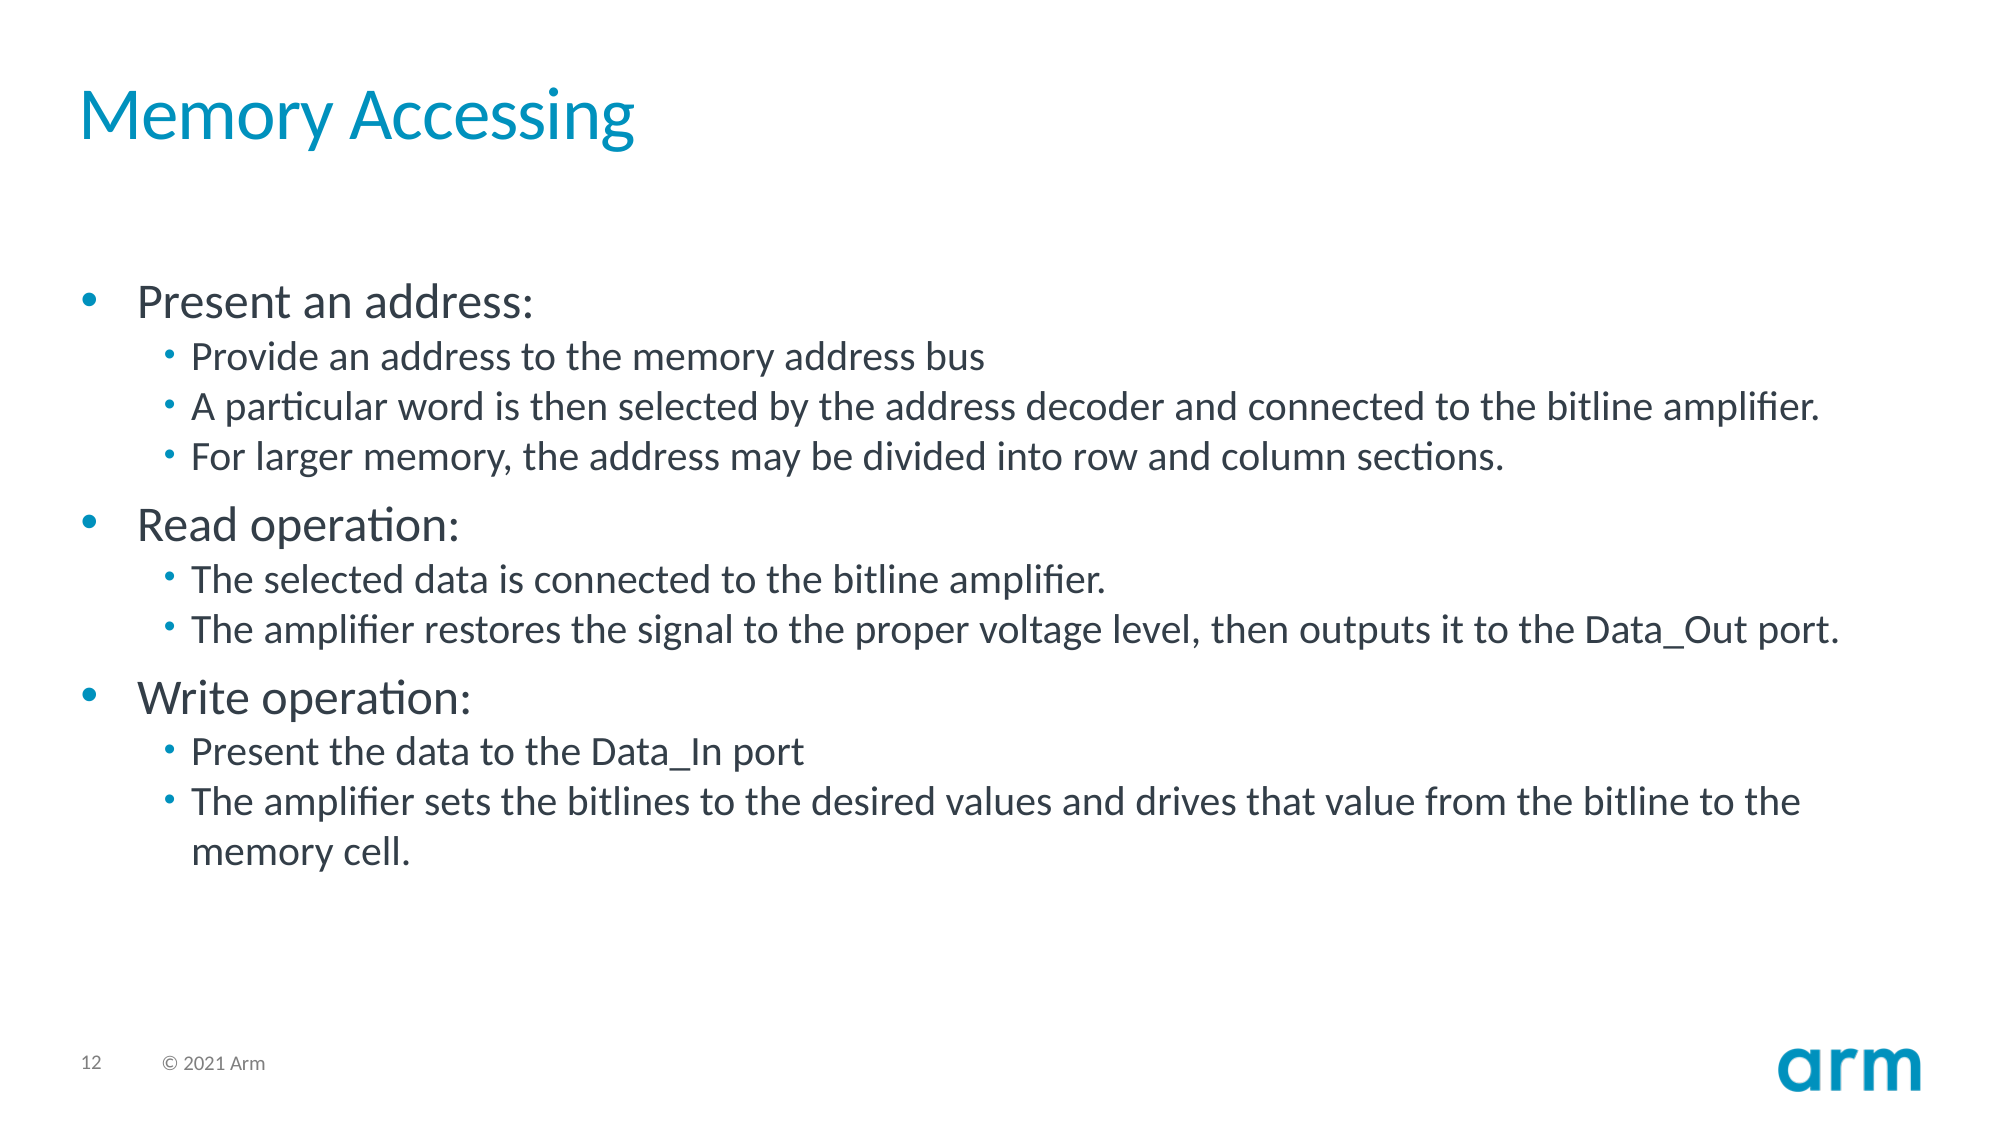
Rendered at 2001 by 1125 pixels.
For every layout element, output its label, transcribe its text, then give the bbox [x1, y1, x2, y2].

picture [1777, 1047, 1922, 1093]
list Present an address: Provide an address to the memory address bus A particular word is then selected by the address decoder and connected to the bitline amplifier. For larger memory, the address may be divided into row and column sections. Read operation: The selected data is connected to the bitline amplifier. The amplifier restores the signal to the proper voltage level, then outputs it to the Data_Out port. Write operation: Present the data to the Data_In port The amplifier sets the bitlines to the desired values and drives that value from the bitline to the memory cell. [80, 268, 1915, 940]
title Memory Accessing [78, 78, 1922, 186]
